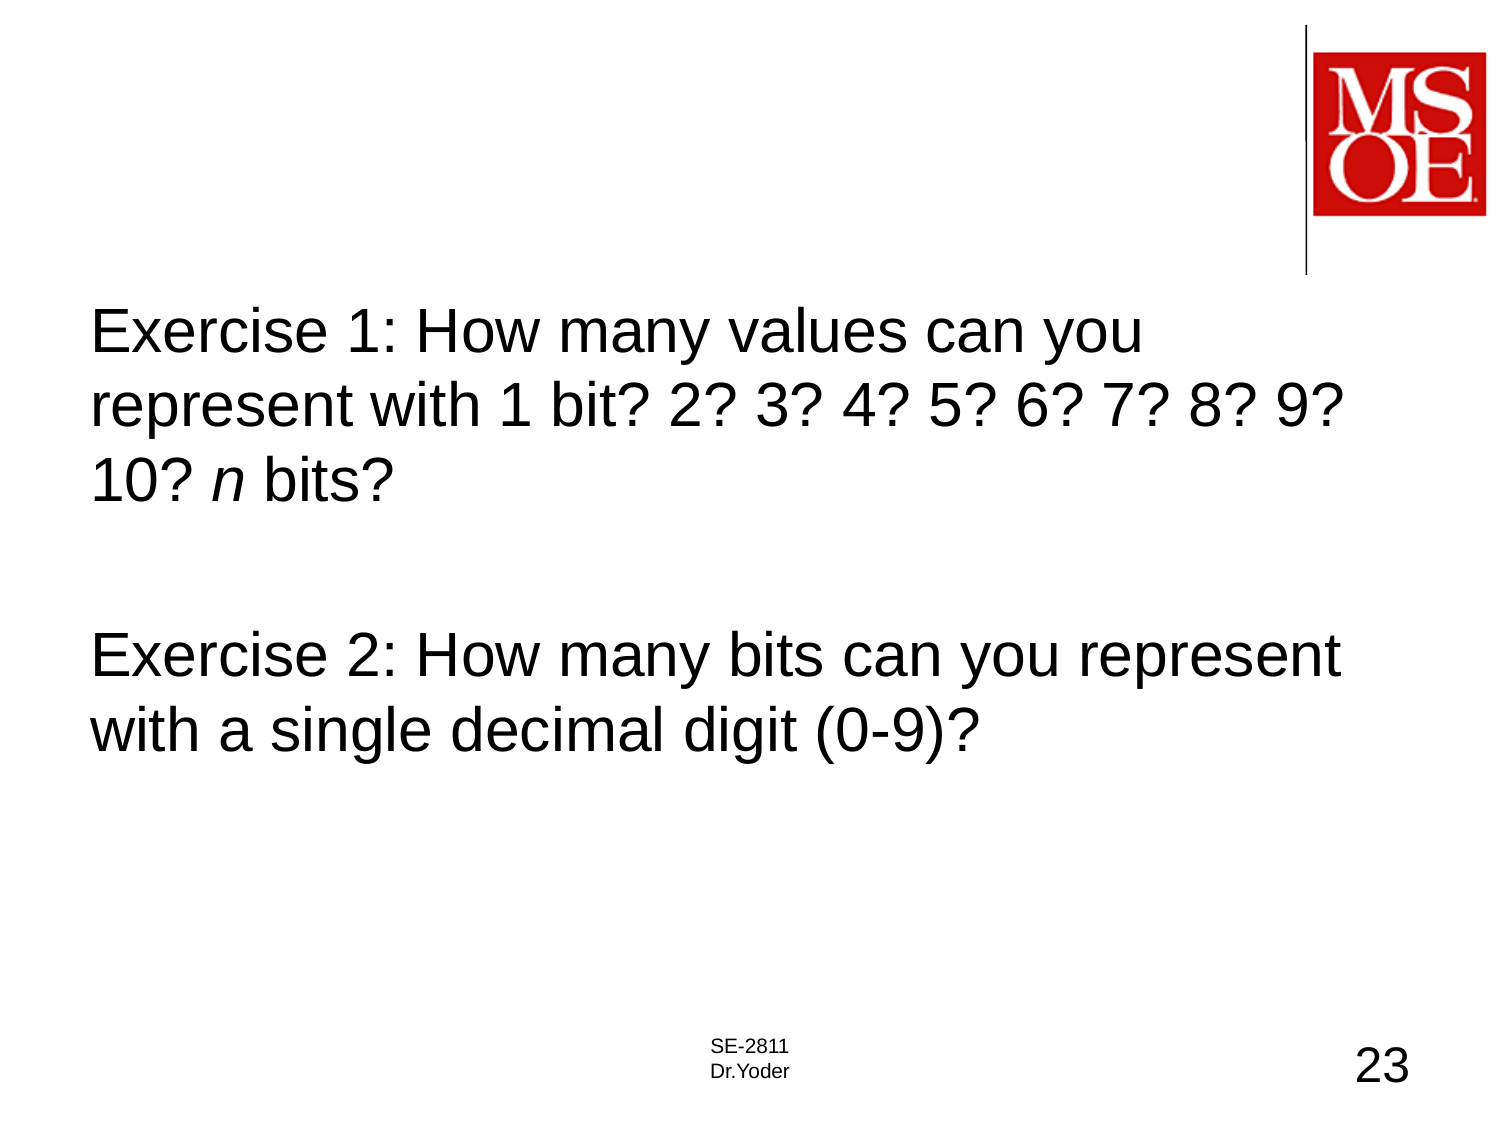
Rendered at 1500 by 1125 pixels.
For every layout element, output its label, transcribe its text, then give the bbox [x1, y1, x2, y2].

slide_number 23 [1074, 1024, 1426, 1101]
footer SE-2811 Dr.Yoder [512, 1024, 988, 1101]
list Exercise 1: How many values can you represent with 1 bit? 2? 3? 4? 5? 6? 7? 8? 9? 10? n bits? Exercise 2: How many bits can you represent with a single decimal digit (0-9)? [74, 281, 1426, 1006]
picture [1312, 37, 1488, 232]
